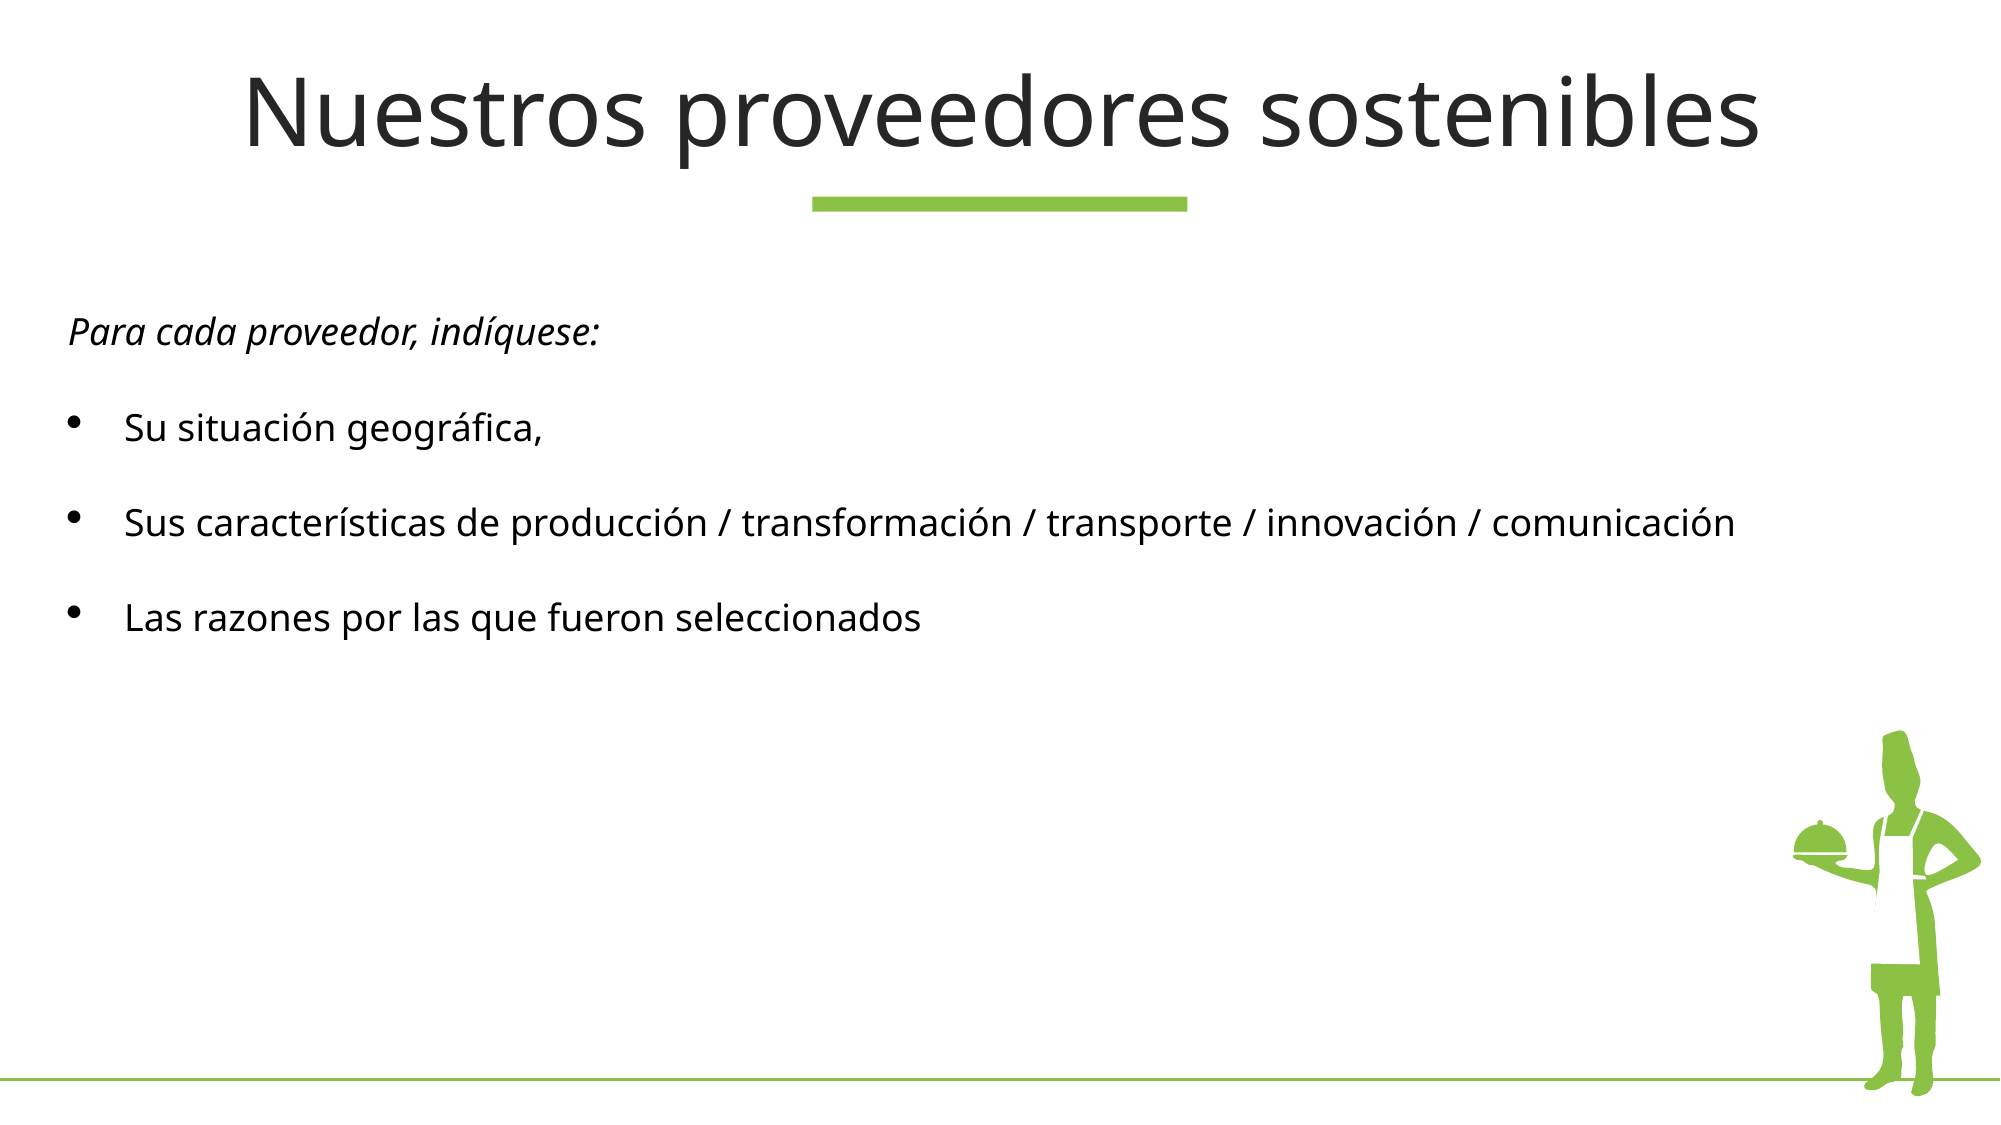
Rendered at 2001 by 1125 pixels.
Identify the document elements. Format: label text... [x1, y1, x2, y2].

list Nuestros proveedores sostenibles [53, 55, 1952, 175]
text_box Para cada proveedor, indíquese: Su situación geográfica, Sus características de producción / transformación / transporte / innovación / comunicación Las razones por las que fueron seleccionados [53, 297, 1887, 647]
